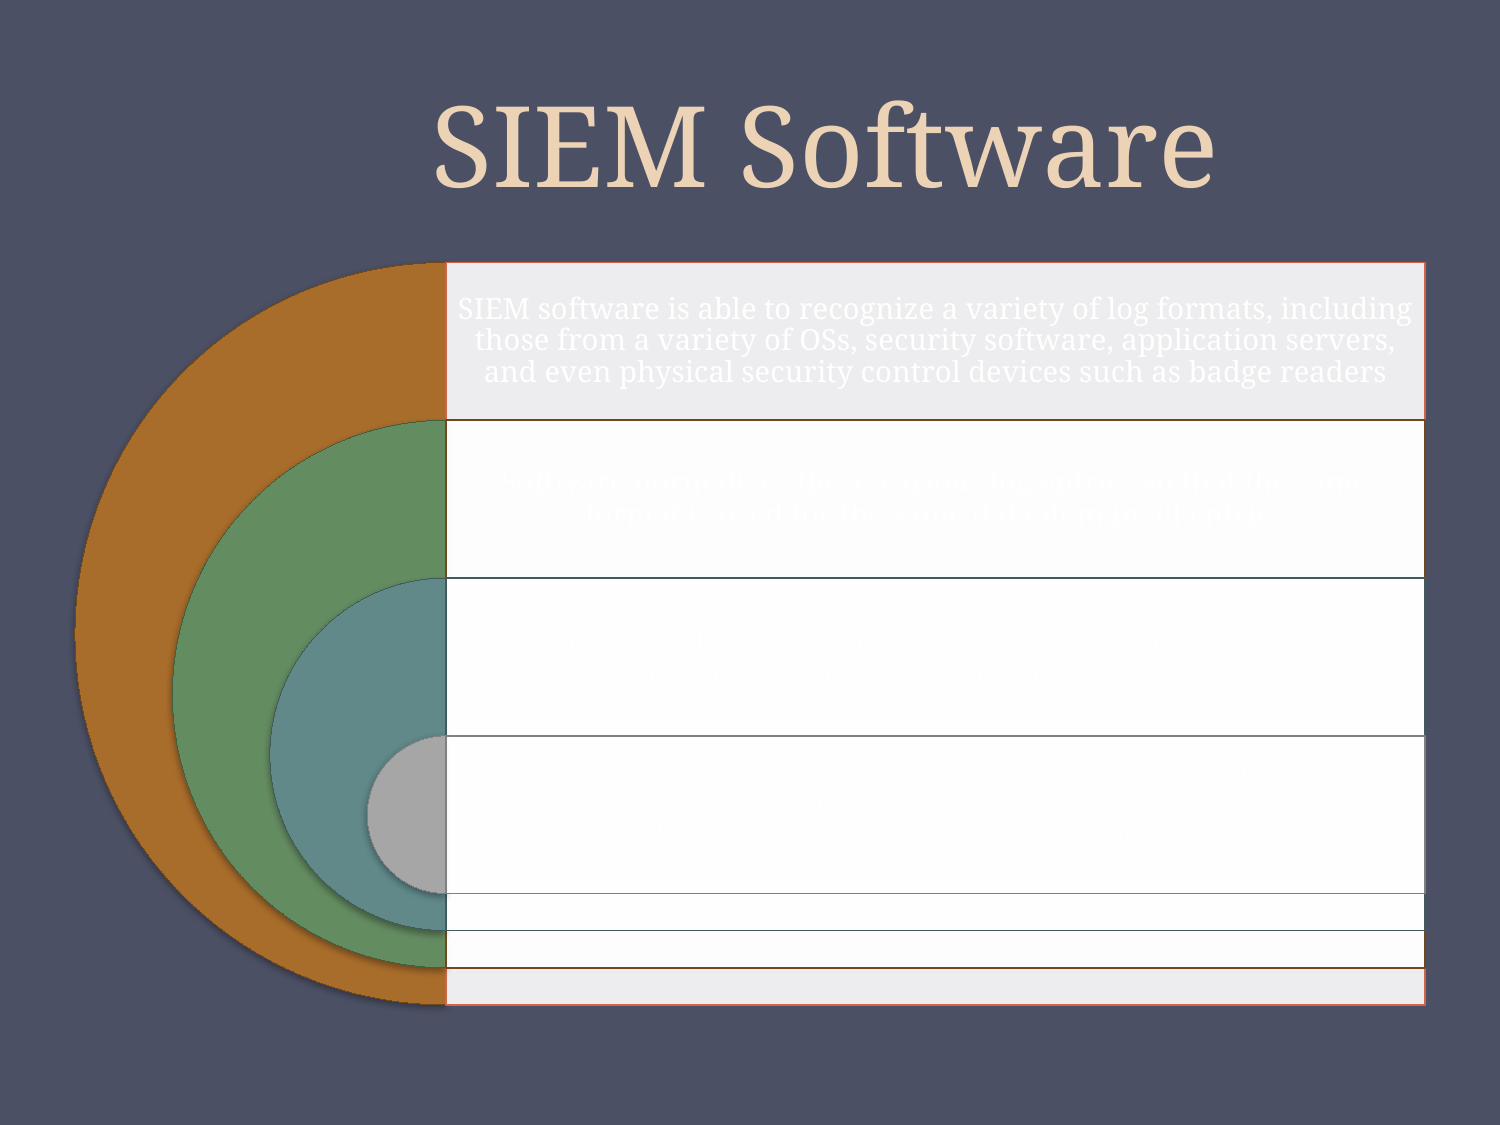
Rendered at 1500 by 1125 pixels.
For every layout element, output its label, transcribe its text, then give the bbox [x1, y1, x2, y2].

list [74, 262, 1426, 1006]
title SIEM Software [150, 0, 1500, 218]
